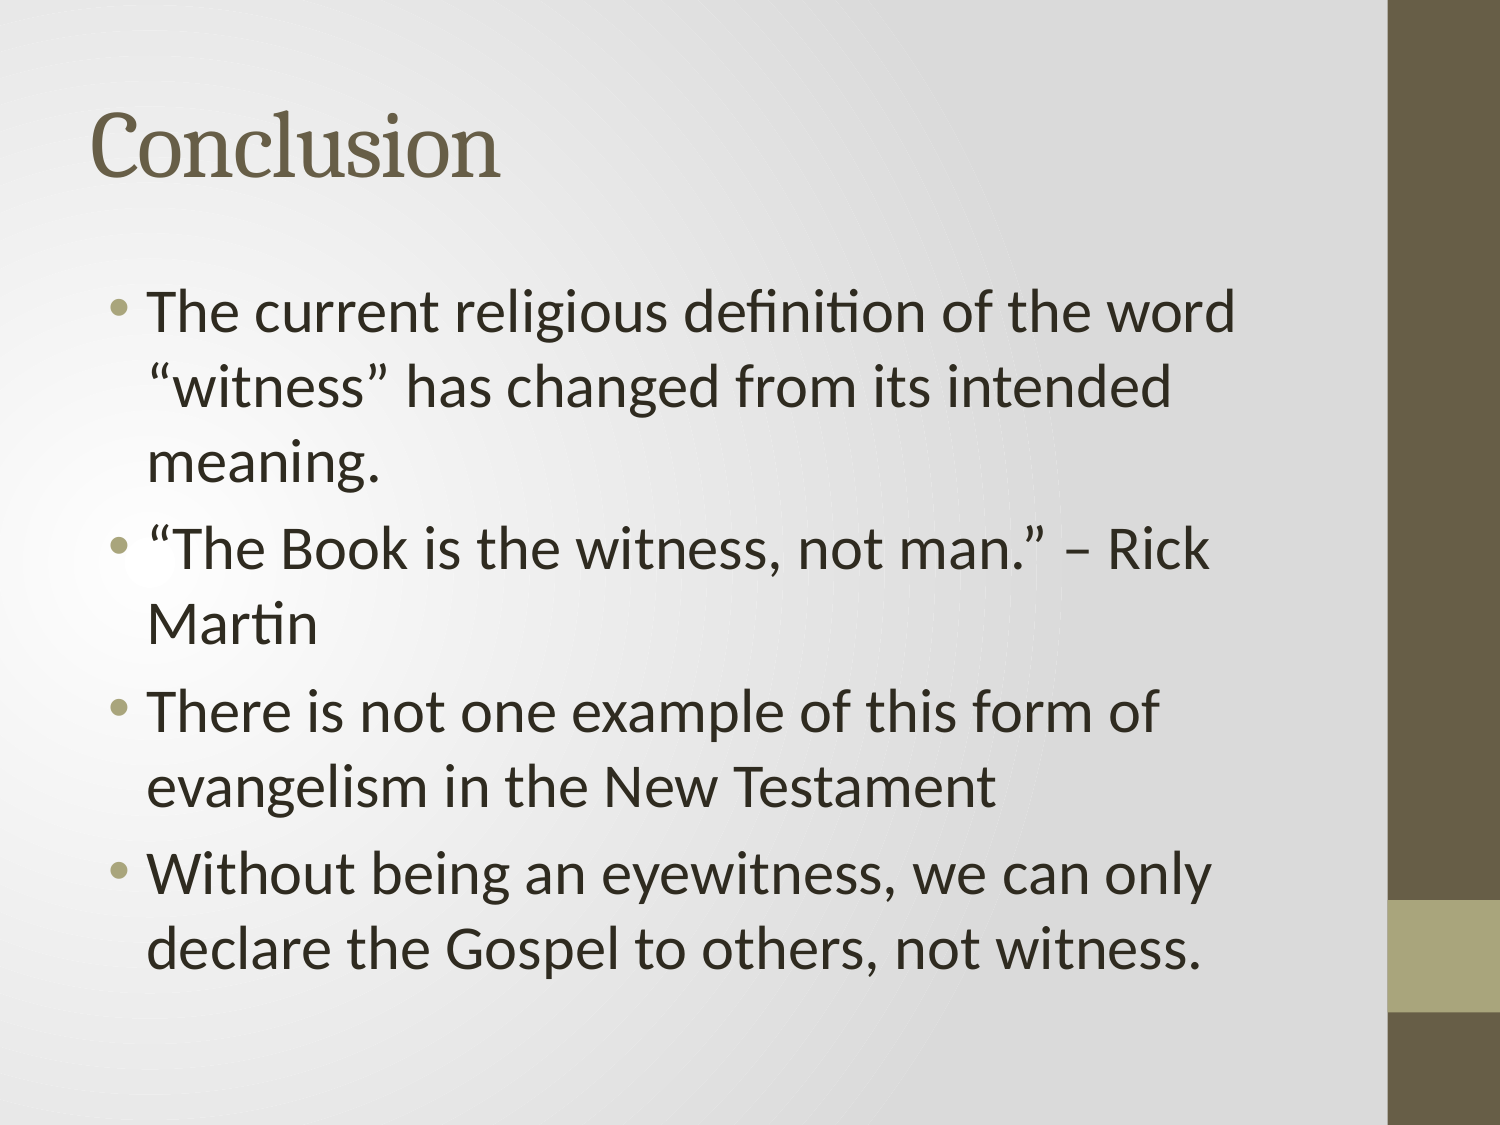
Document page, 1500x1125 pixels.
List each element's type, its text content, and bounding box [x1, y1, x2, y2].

list The current religious definition of the word “witness” has changed from its intended meaning. “The Book is the witness, not man.” – Rick Martin There is not one example of this form of evangelism in the New Testament Without being an eyewitness, we can only declare the Gospel to others, not witness. [75, 262, 1325, 1050]
title Conclusion [75, 45, 1325, 233]
